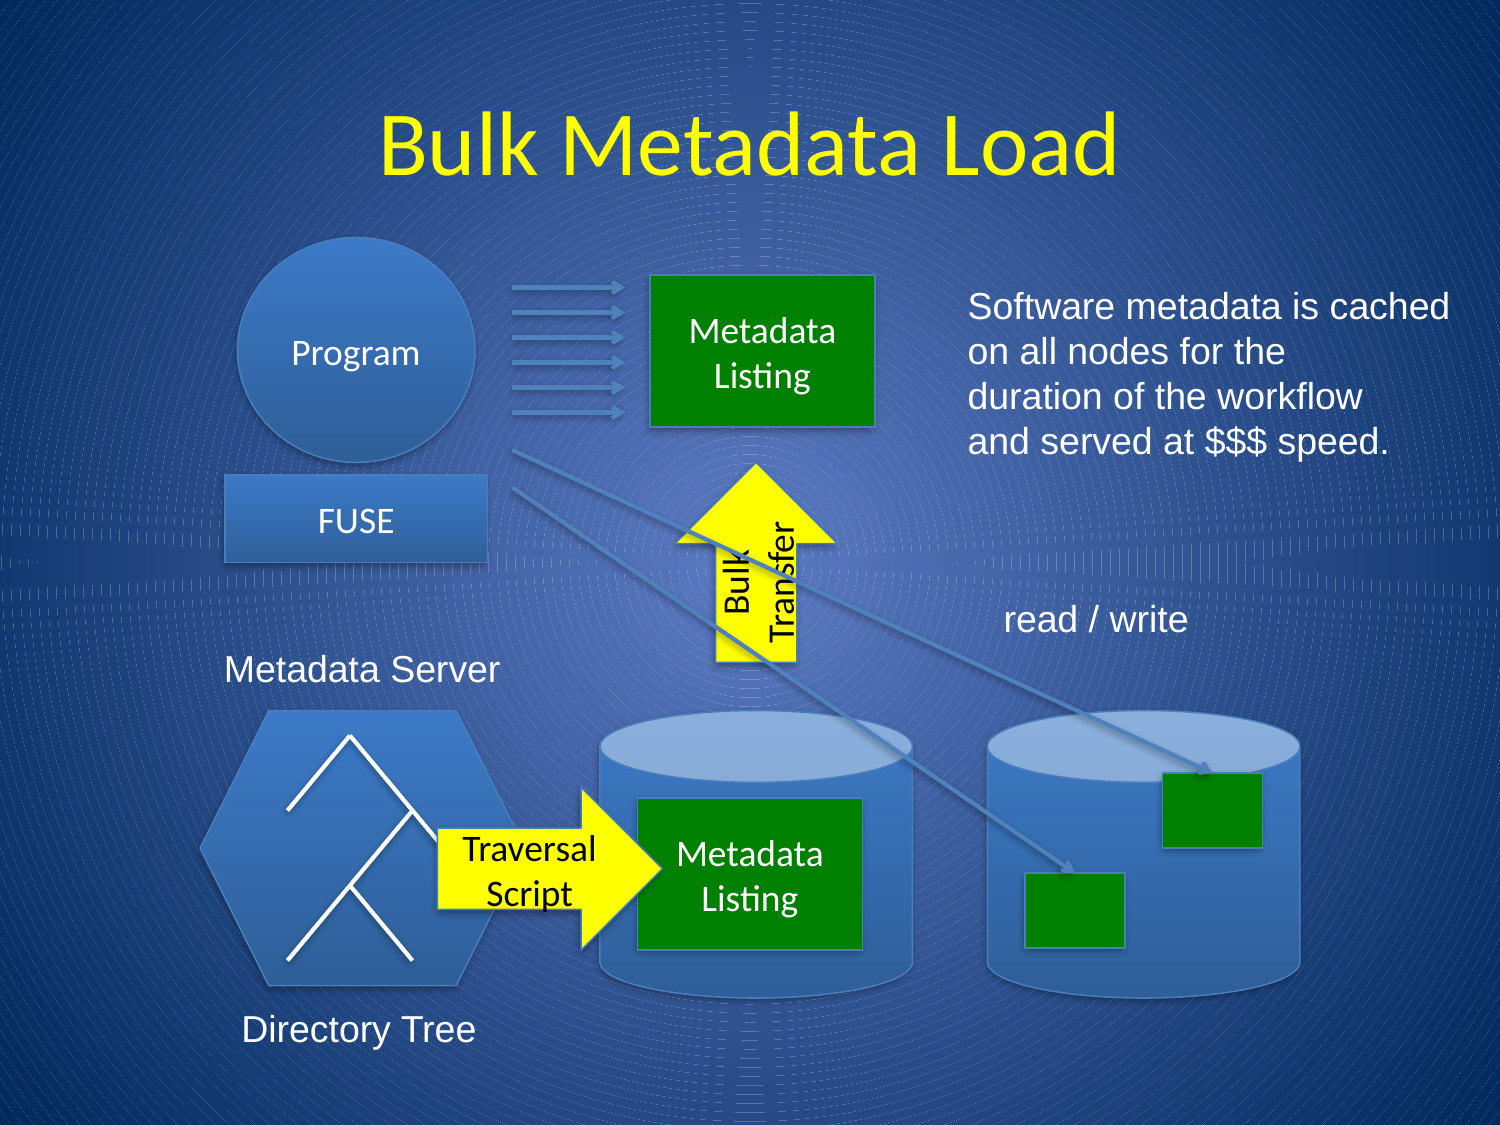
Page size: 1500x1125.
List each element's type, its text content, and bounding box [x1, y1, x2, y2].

text_box Metadata Listing [649, 274, 876, 428]
text_box Directory Tree [226, 998, 492, 1058]
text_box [349, 735, 413, 809]
text_box [986, 713, 1301, 999]
text_box FUSE [224, 474, 488, 563]
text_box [287, 735, 347, 811]
text_box [199, 709, 507, 987]
text_box [1162, 772, 1263, 849]
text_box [412, 810, 476, 886]
text_box [599, 882, 914, 999]
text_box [349, 810, 410, 883]
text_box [349, 885, 413, 961]
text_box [512, 449, 1213, 774]
title Bulk Metadata Load [74, 44, 1426, 233]
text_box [287, 885, 347, 961]
text_box Metadata Listing [637, 882, 863, 951]
text_box Software metadata is cached on all nodes for the duration of the workflow and served at $$$ speed. [953, 274, 1466, 470]
text_box Traversal Script [436, 827, 651, 951]
text_box Metadata Server [174, 637, 506, 698]
text_box [1024, 872, 1126, 949]
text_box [512, 781, 1076, 874]
text_box Program [236, 236, 476, 464]
